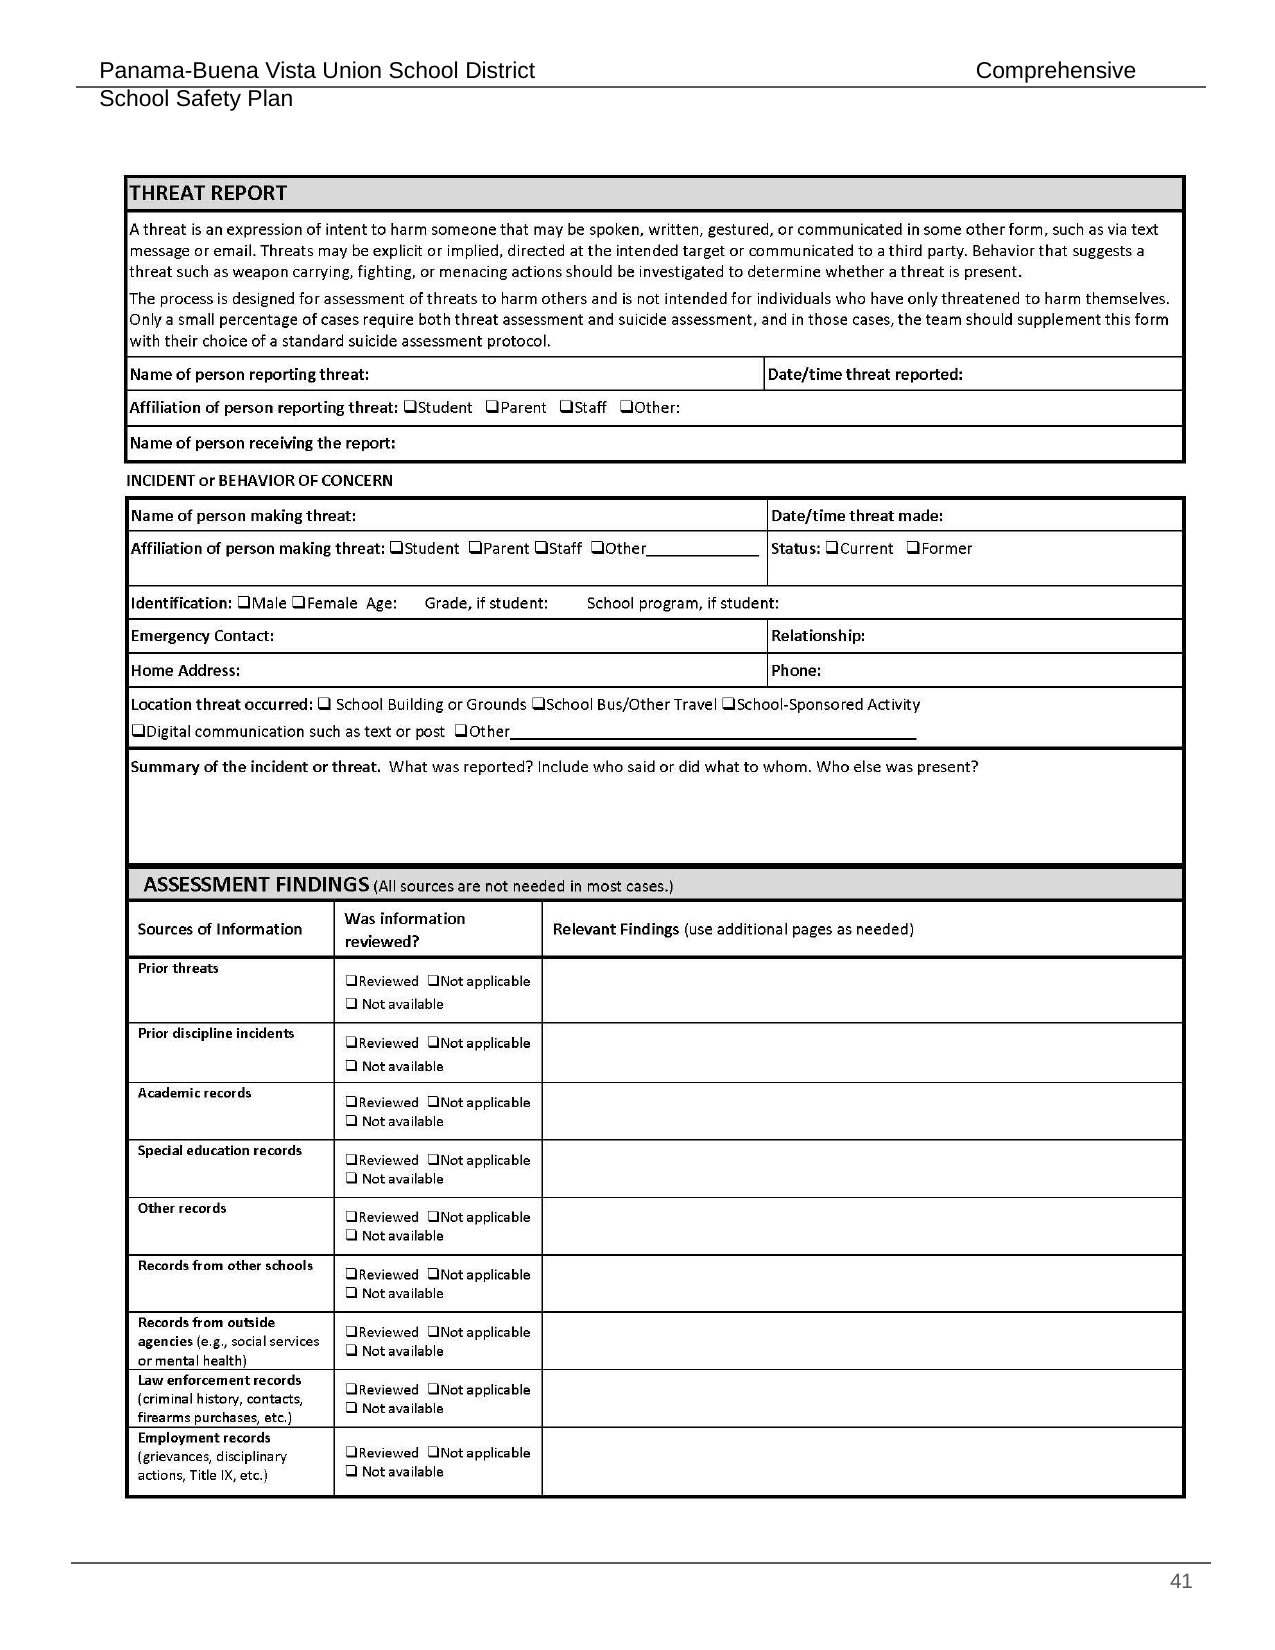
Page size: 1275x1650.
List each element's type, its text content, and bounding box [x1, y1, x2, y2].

slide_number ‹#› [1131, 1552, 1208, 1623]
picture [47, 121, 1228, 1529]
